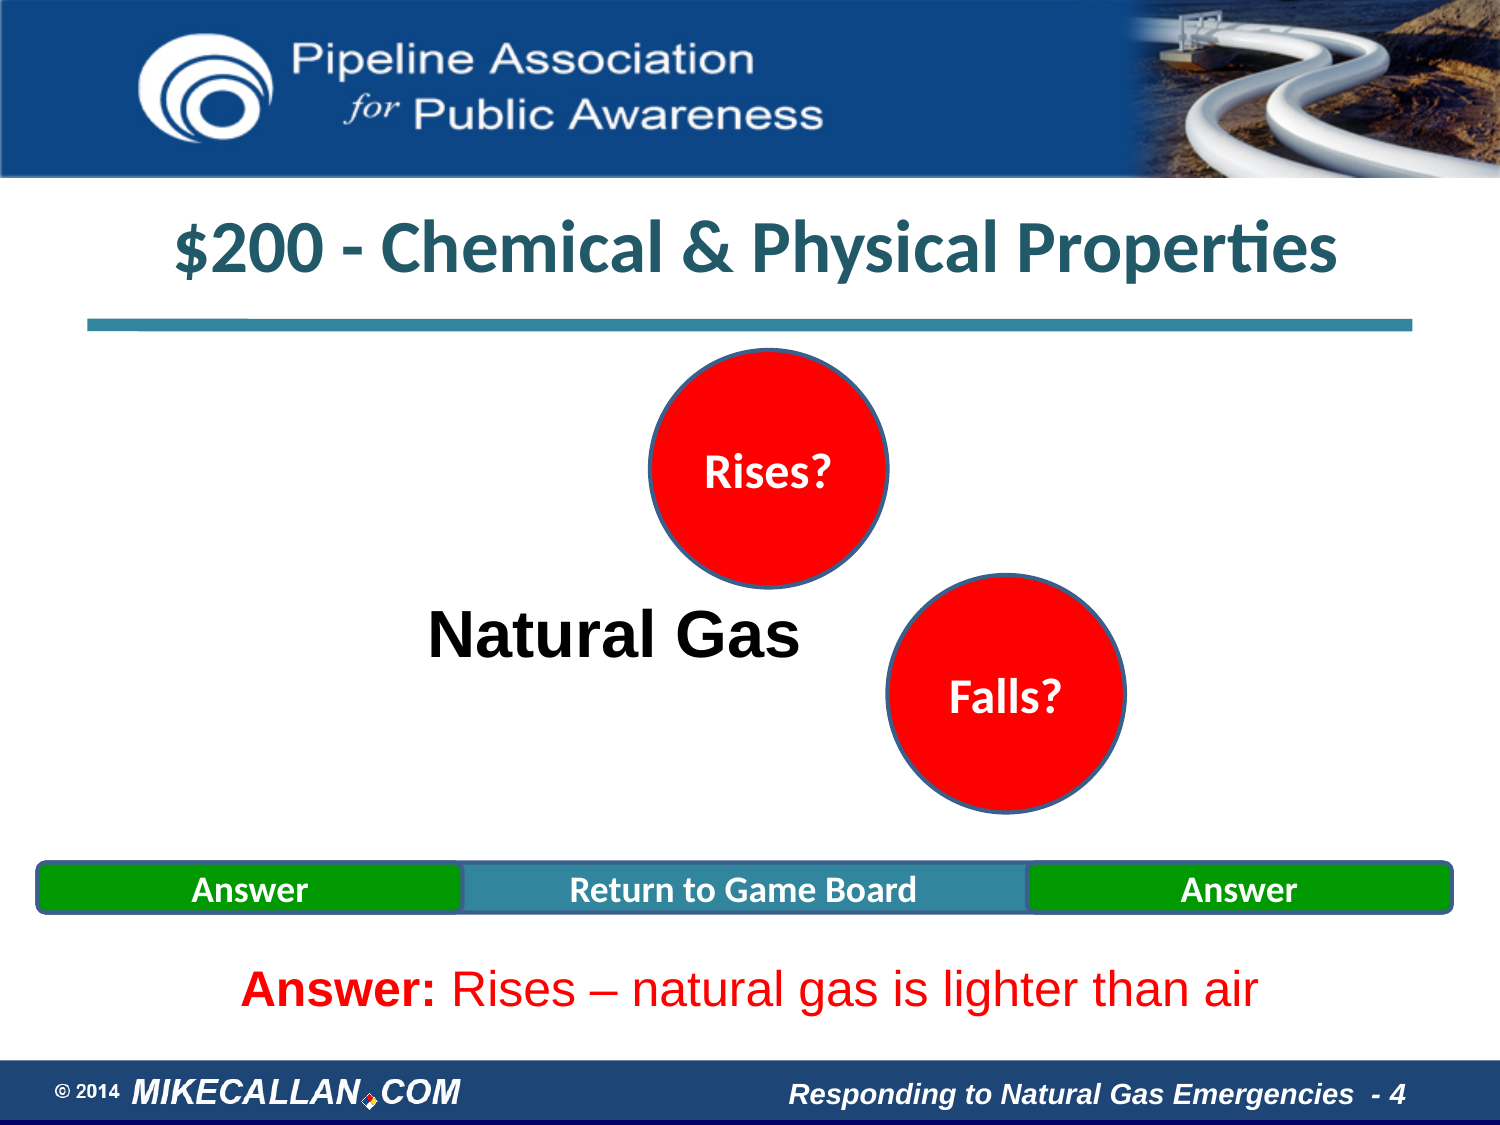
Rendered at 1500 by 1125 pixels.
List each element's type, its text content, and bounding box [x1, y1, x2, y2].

text_box Answer: Rises – natural gas is lighter than air [74, 949, 1425, 1024]
title $200 - Chemical & Physical Properties [37, 200, 1475, 285]
text_box Rises? [647, 347, 890, 590]
text_box Falls? [885, 572, 1128, 815]
list Natural Gas [412, 474, 1088, 788]
picture [50, 1068, 475, 1113]
picture [0, 0, 1500, 178]
